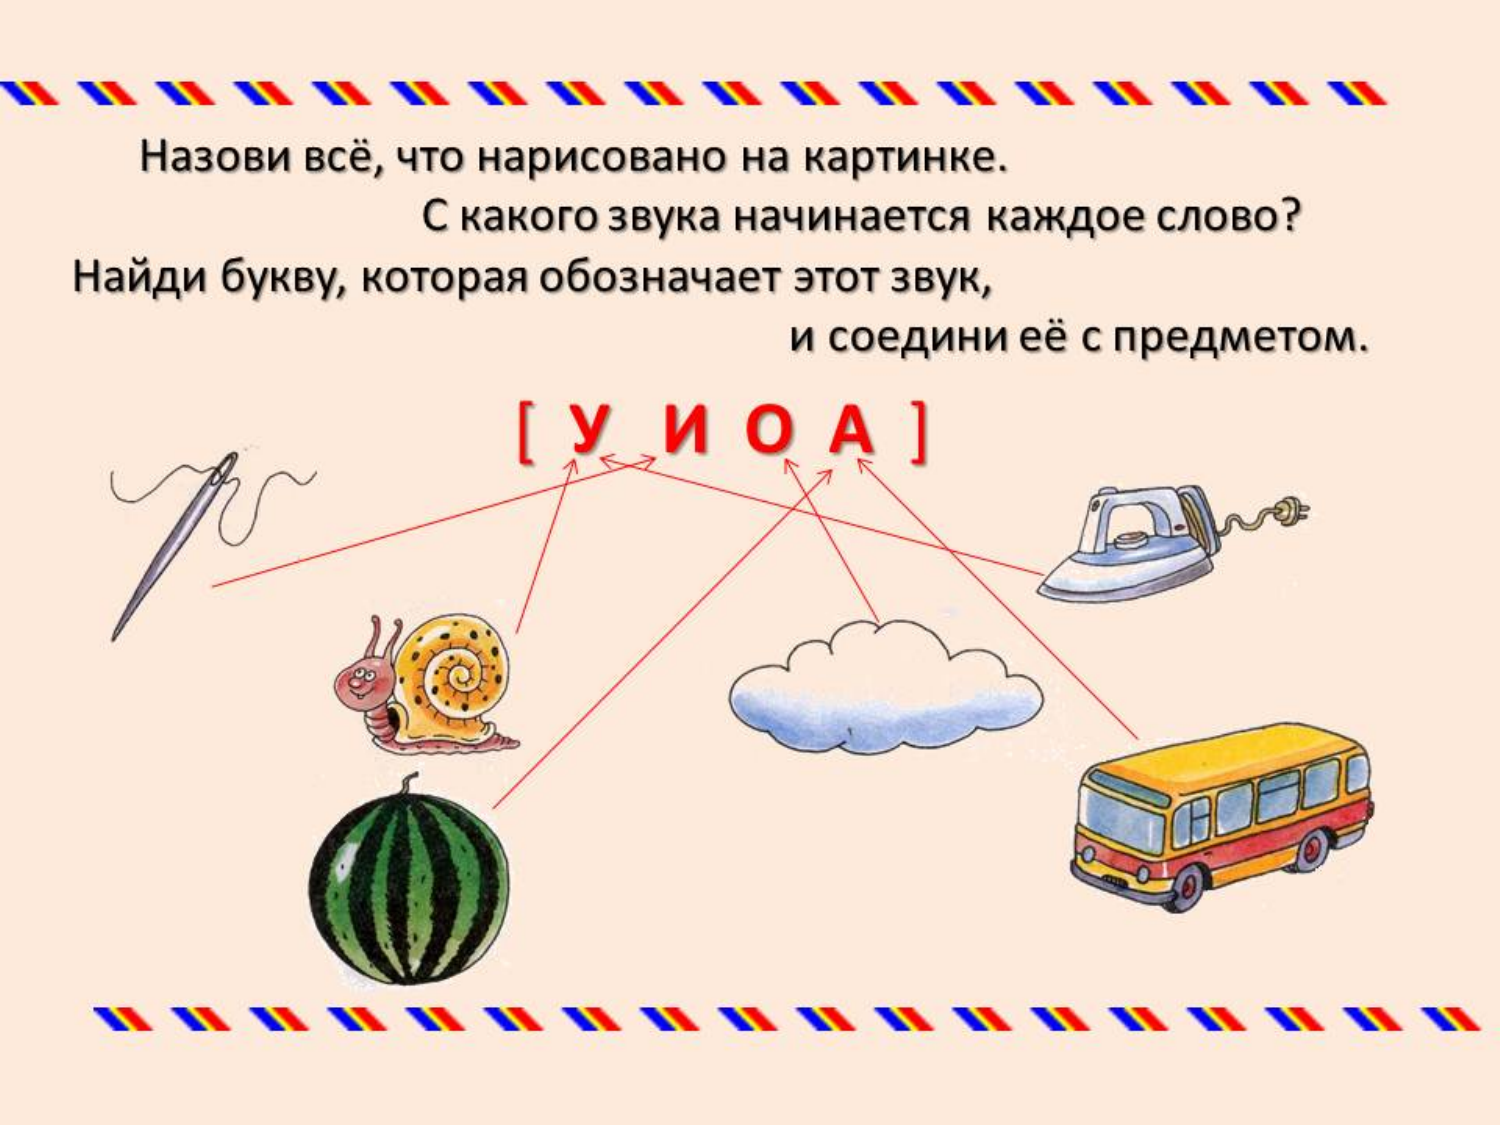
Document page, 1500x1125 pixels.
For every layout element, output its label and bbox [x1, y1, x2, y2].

list [0, 0, 1500, 1125]
